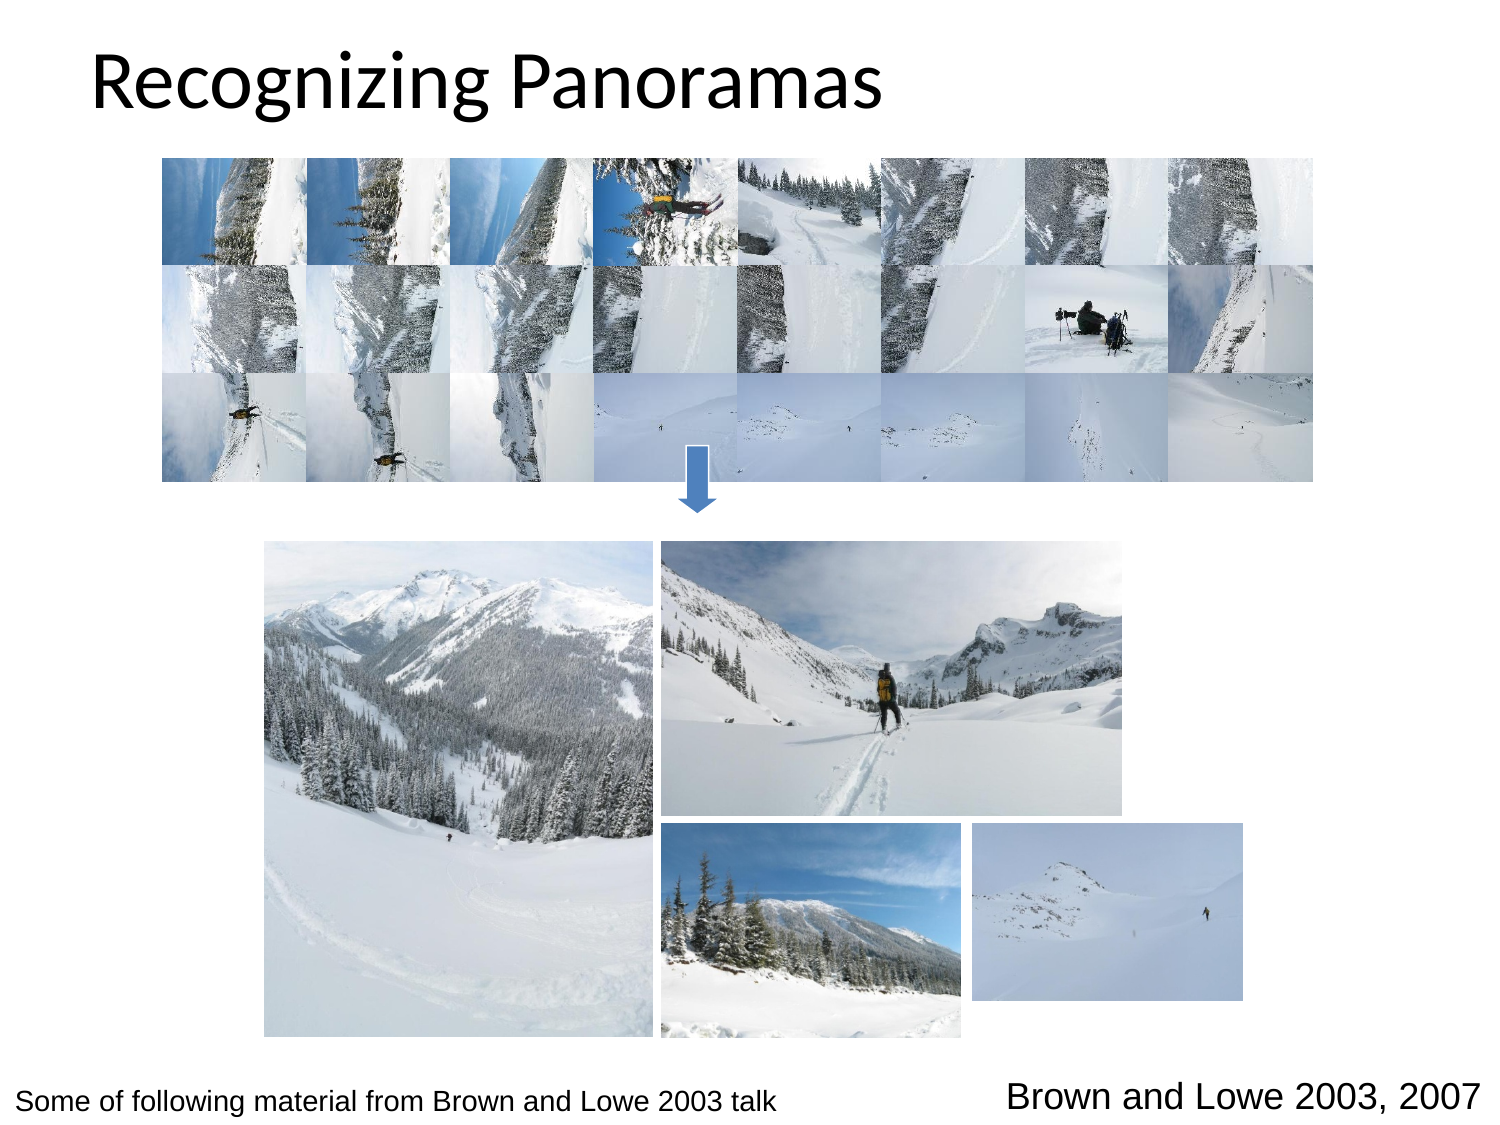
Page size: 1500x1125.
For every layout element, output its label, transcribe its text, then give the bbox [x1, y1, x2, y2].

text_box Brown and Lowe 2003, 2007 [991, 1064, 1497, 1124]
title Recognizing Panoramas [75, 0, 1425, 150]
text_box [162, 157, 1313, 1038]
text_box Some of following material from Brown and Lowe 2003 talk [0, 1074, 900, 1125]
